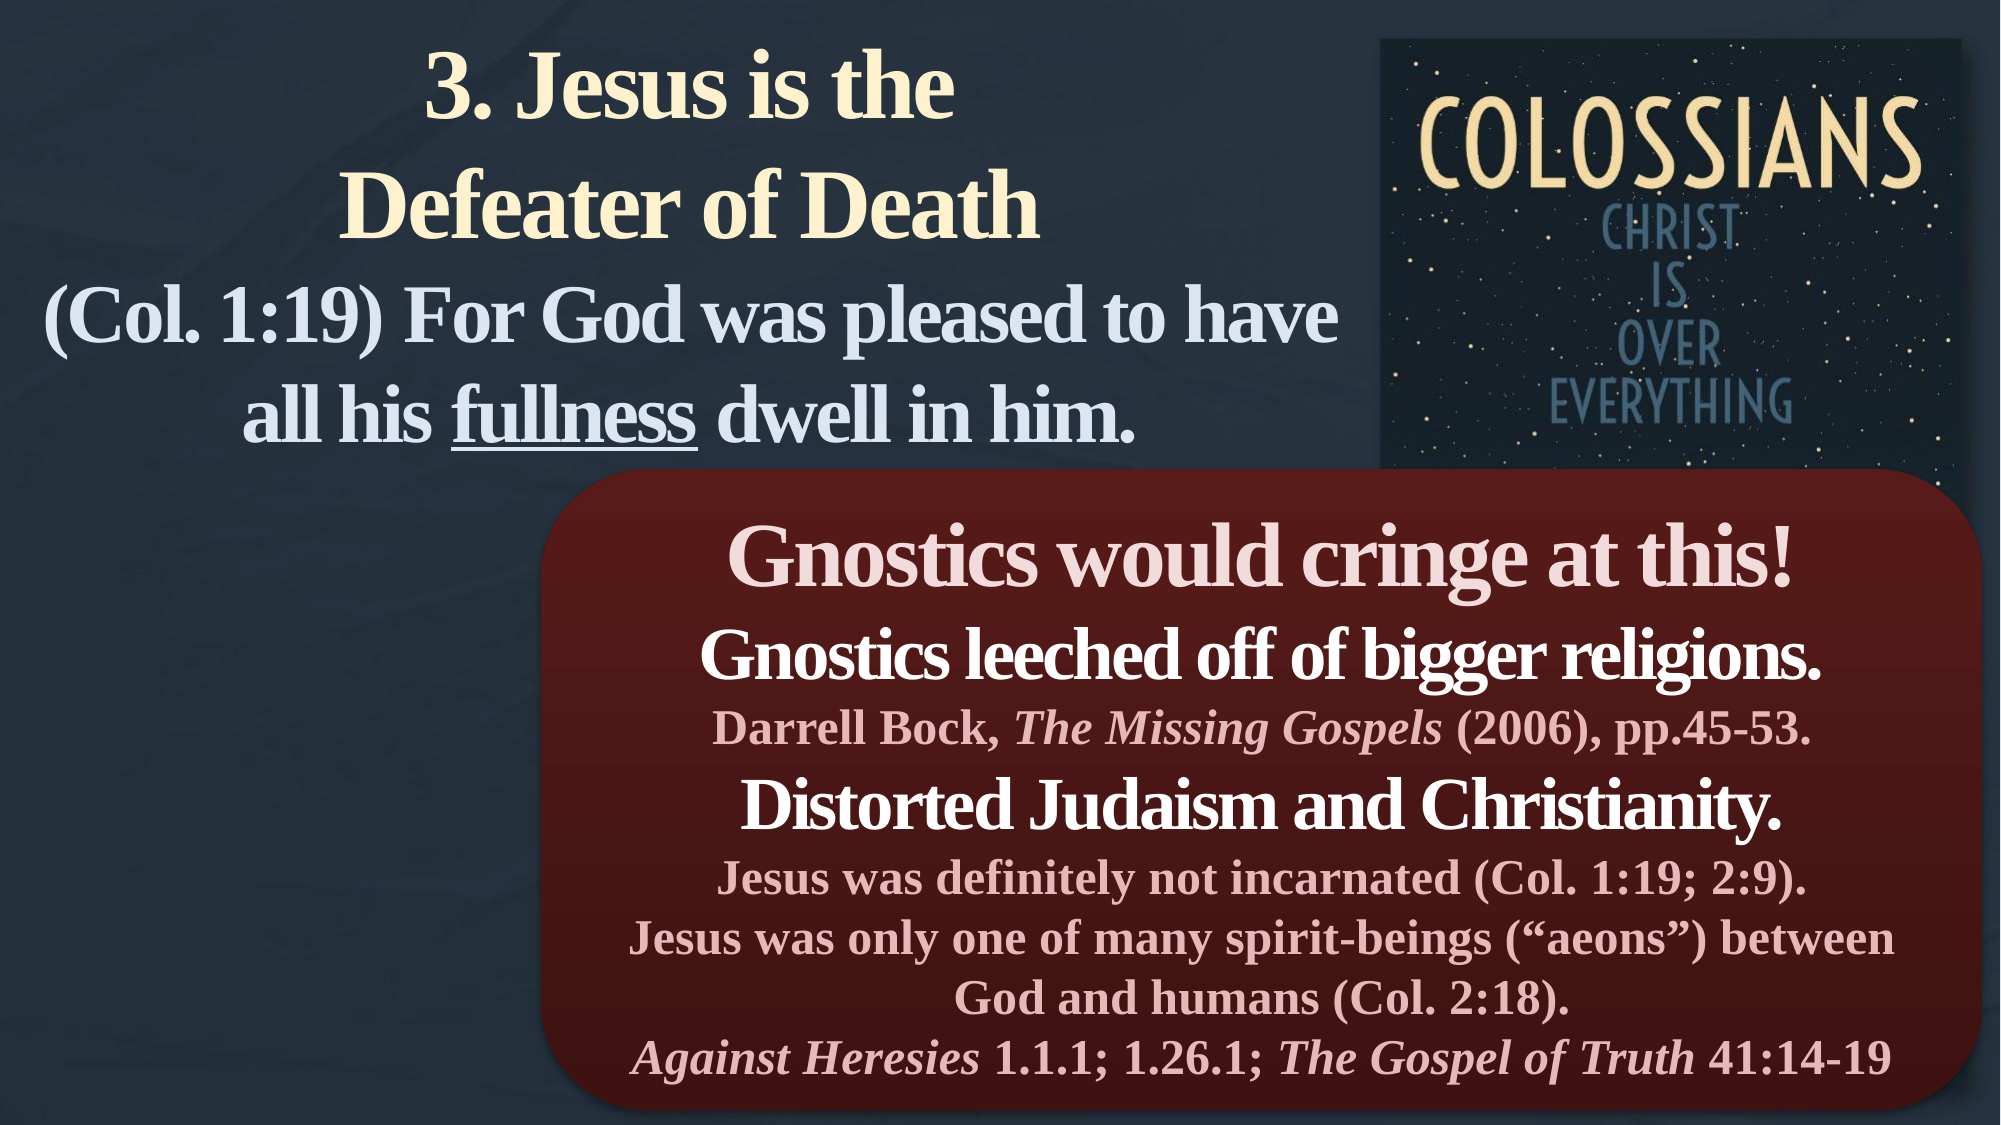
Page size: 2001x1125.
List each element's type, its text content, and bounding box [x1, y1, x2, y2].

text_box 3. Jesus is the Defeater of Death (Col. 1:19) For God was pleased to have all his fullness dwell in him. [13, 11, 1367, 467]
text_box Gnostics would cringe at this! Gnostics leeched off of bigger religions. Darrell Bock, The Missing Gospels (2006), pp.45-53. Distorted Judaism and Christianity. Jesus was definitely not incarnated (Col. 1:19; 2:9). Jesus was only one of many spirit-beings (“aeons”) between God and humans (Col. 2:18). Against Heresies 1.1.1; 1.26.1; The Gospel of Truth 41:14-19 [539, 467, 1985, 1113]
picture [0, 0, 2001, 1125]
